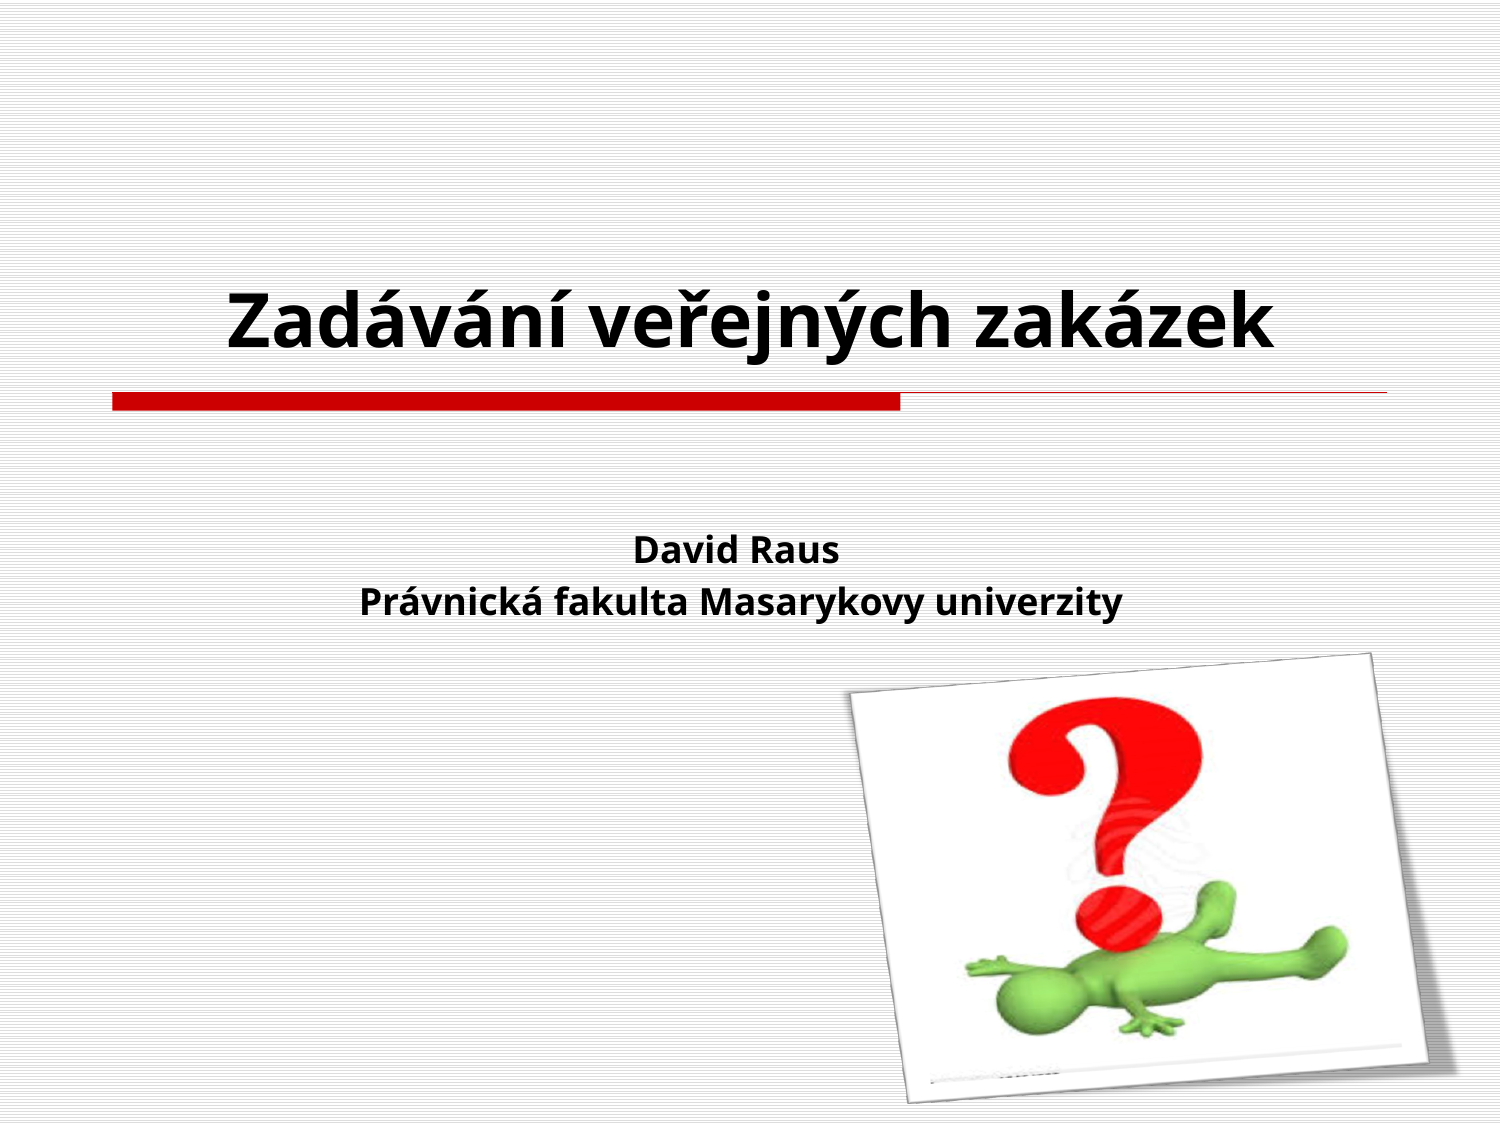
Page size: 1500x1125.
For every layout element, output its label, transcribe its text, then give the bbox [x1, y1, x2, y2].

picture [832, 639, 1468, 1125]
title Zadávání veřejných zakázek [123, 278, 1399, 421]
subtitle David Raus Právnická fakulta Masarykovy univerzity [171, 420, 1322, 717]
